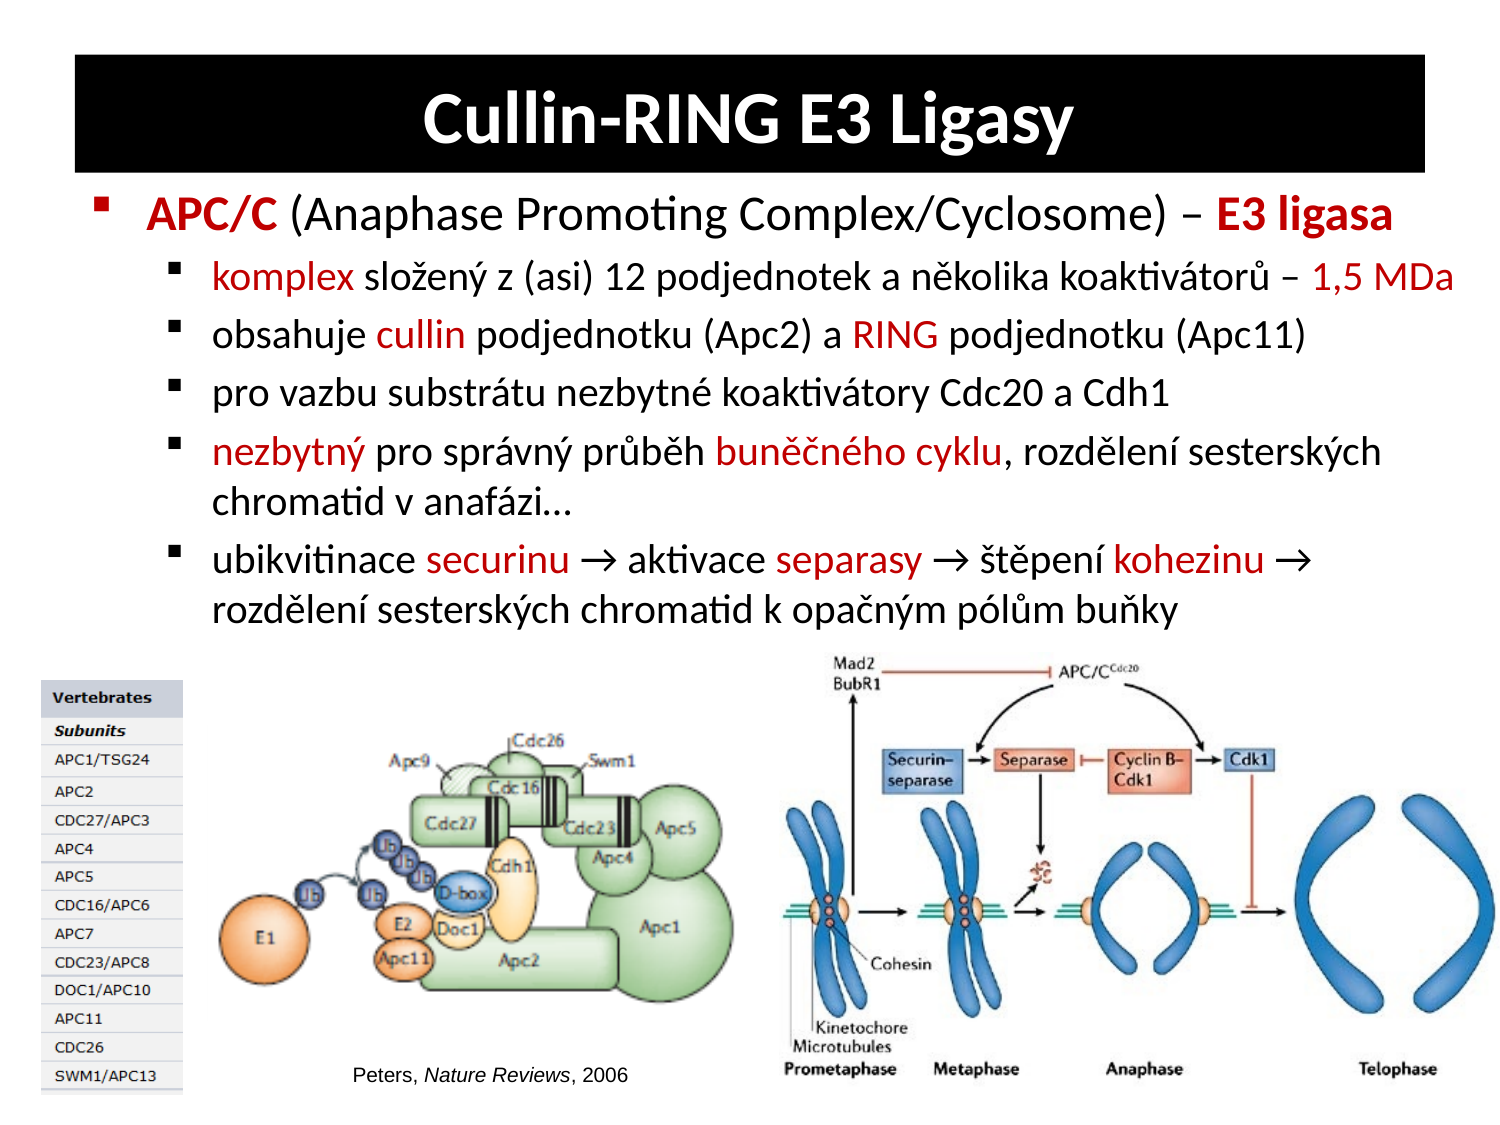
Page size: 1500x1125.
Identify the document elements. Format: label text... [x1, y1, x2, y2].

text_box Cullin-RING E3 Ligasy [74, 54, 1425, 173]
list APC/C (Anaphase Promoting Complex/Cyclosome) – E3 ligasa komplex složený z (asi) 12 podjednotek a několika koaktivátorů – 1,5 MDa obsahuje cullin podjednotku (Apc2) a RING podjednotku (Apc11) pro vazbu substrátu nezbytné koaktivátory Cdc20 a Cdh1 nezbytný pro správný průběh buněčného cyklu, rozdělení sesterských chromatid v anafázi… ubikvitinace securinu → aktivace separasy → štěpení kohezinu → rozdělení sesterských chromatid k opačným pólům buňky [75, 172, 1483, 823]
picture [40, 680, 184, 1095]
picture [779, 652, 1500, 1094]
text_box Peters, Nature Reviews, 2006 [337, 1054, 644, 1095]
picture [206, 725, 751, 1021]
